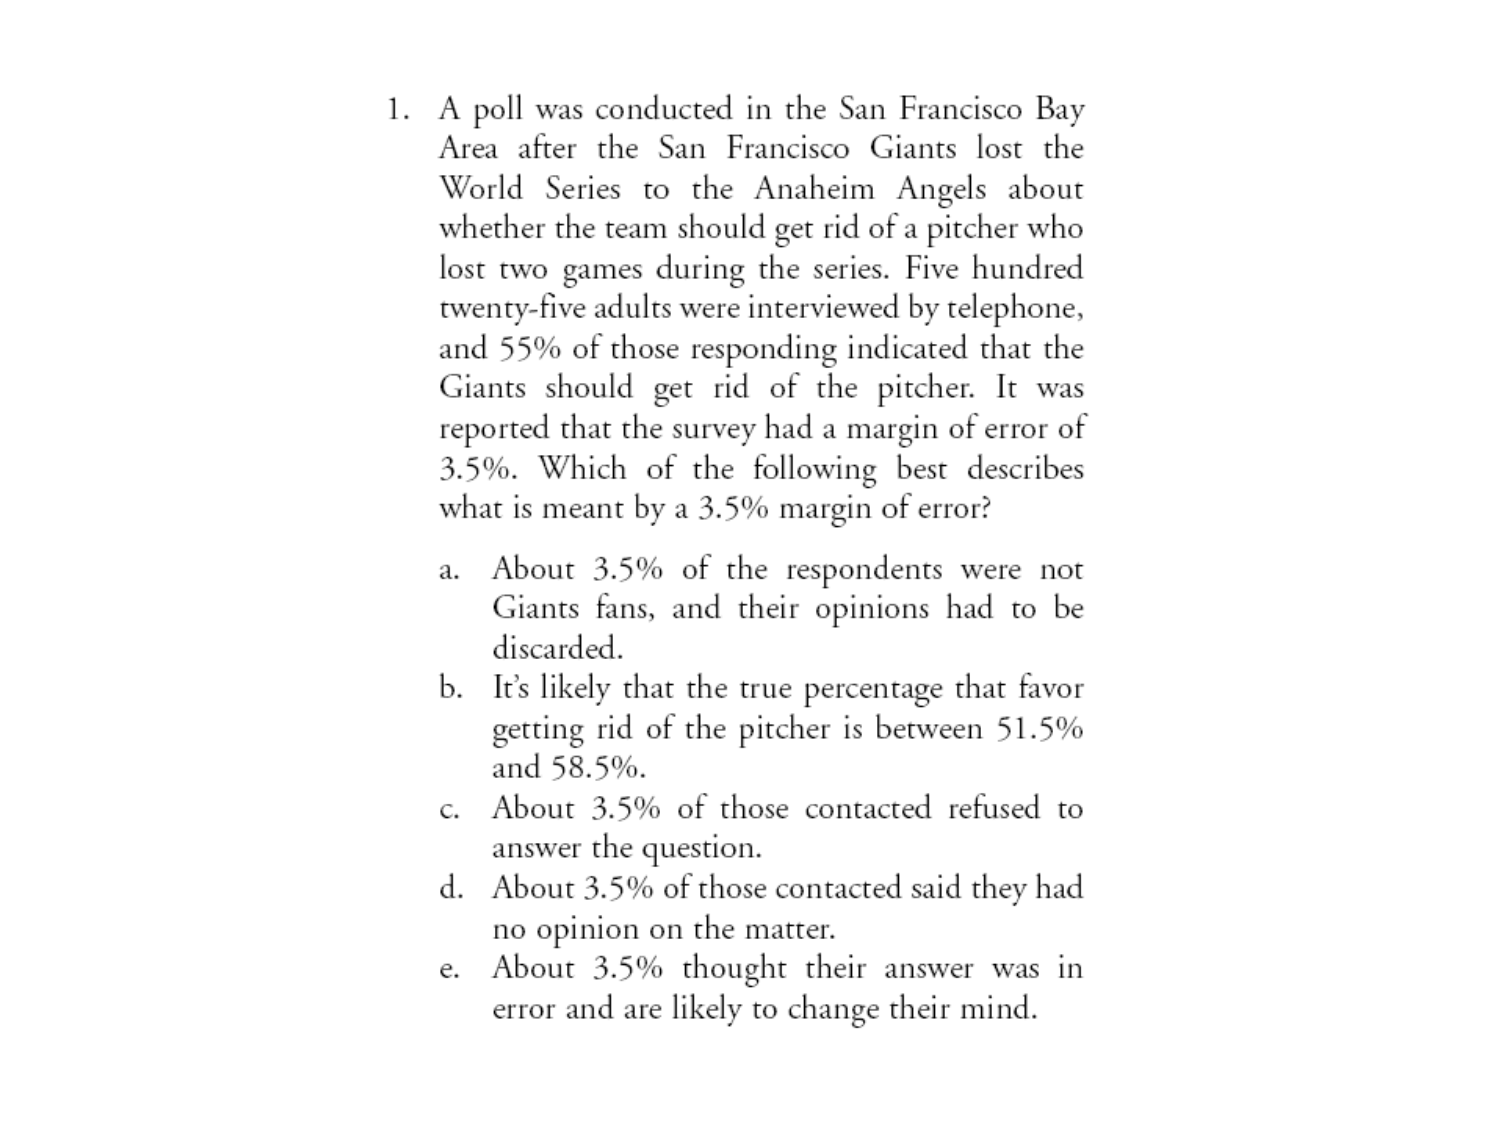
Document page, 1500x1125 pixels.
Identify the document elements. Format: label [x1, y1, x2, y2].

picture [364, 88, 1136, 1037]
